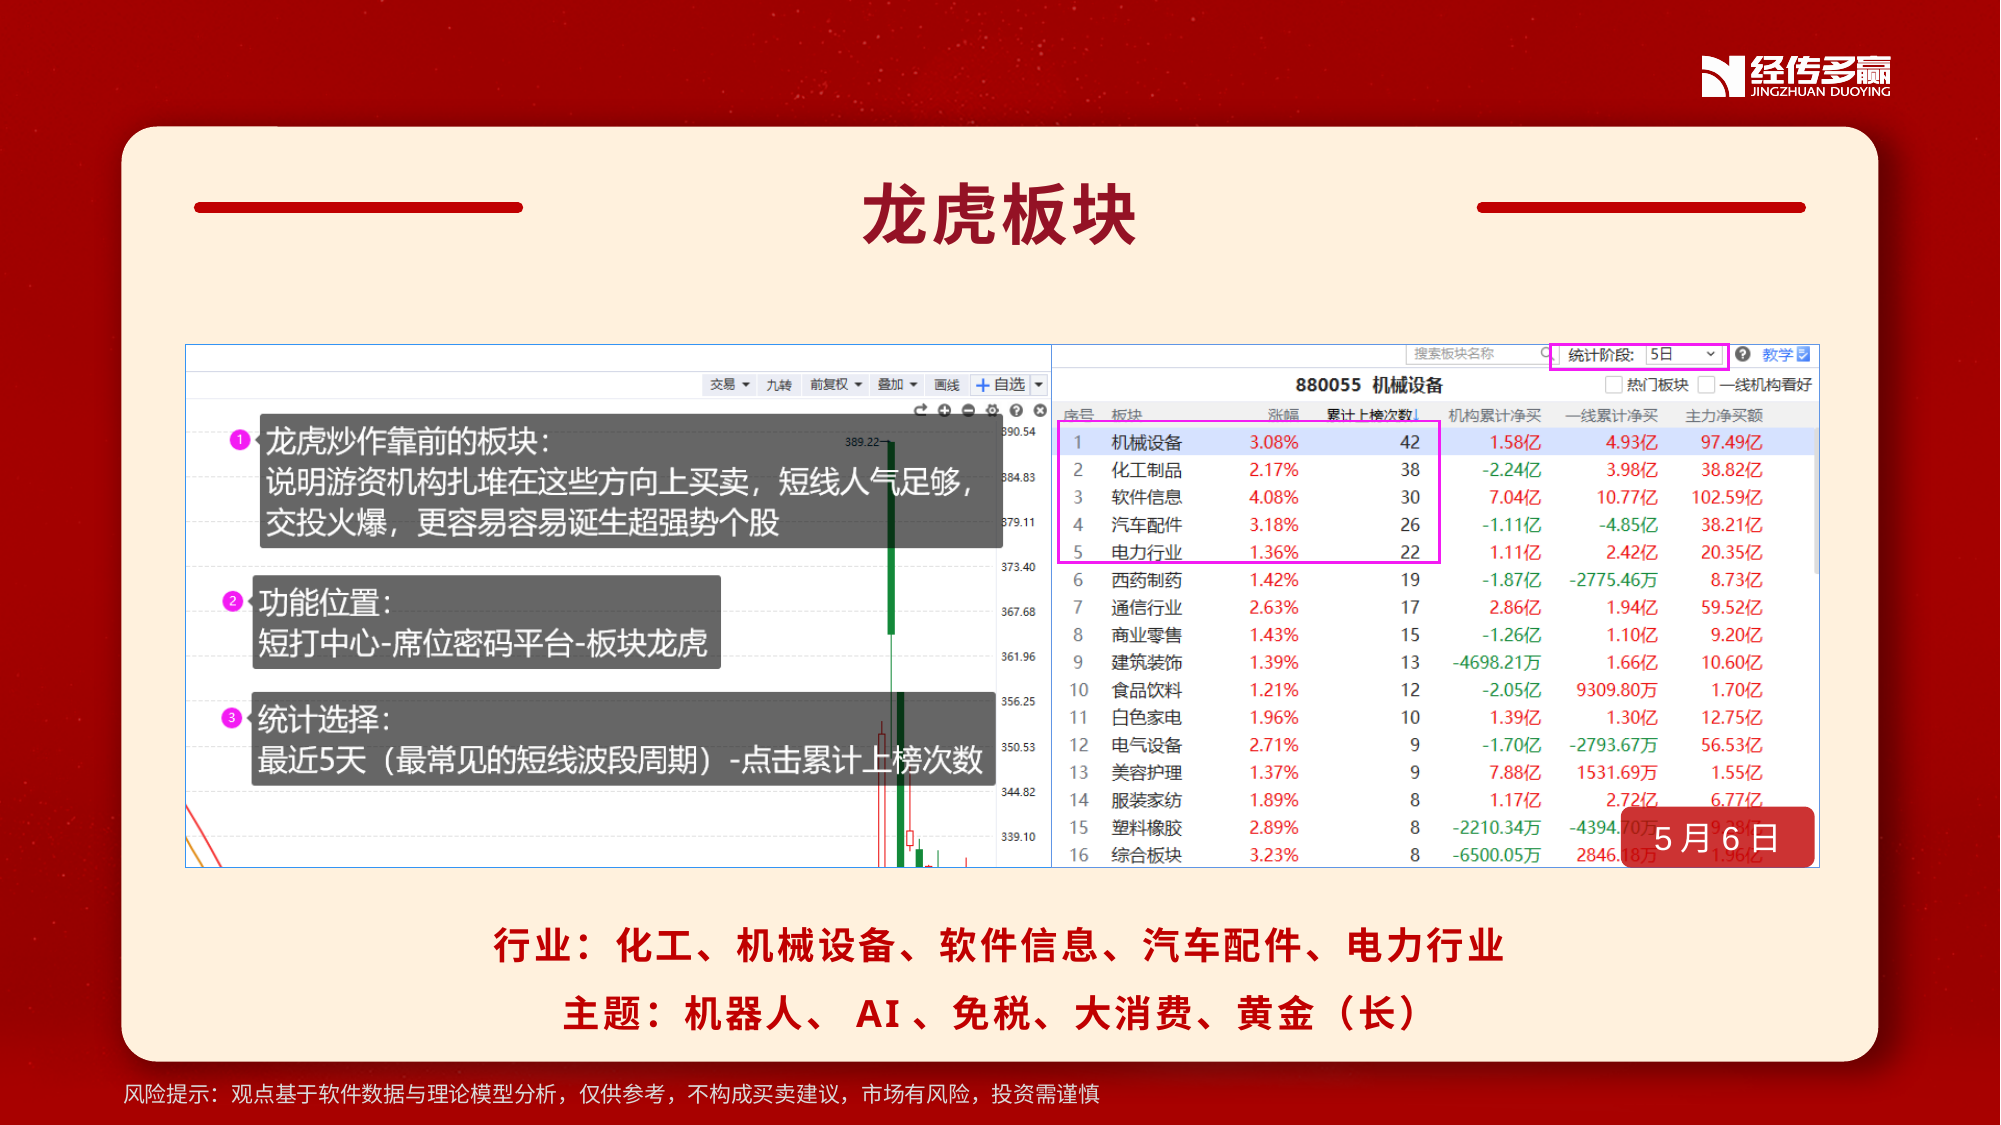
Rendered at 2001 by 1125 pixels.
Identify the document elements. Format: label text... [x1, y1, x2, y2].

list 龙虎板块 [782, 150, 1218, 259]
picture [0, 0, 2000, 1125]
list 行业：化工、机械设备、软件信息、汽车配件、电力行业 主题：机器人、AI、免税、大消费、黄金（长） [203, 900, 1797, 1048]
